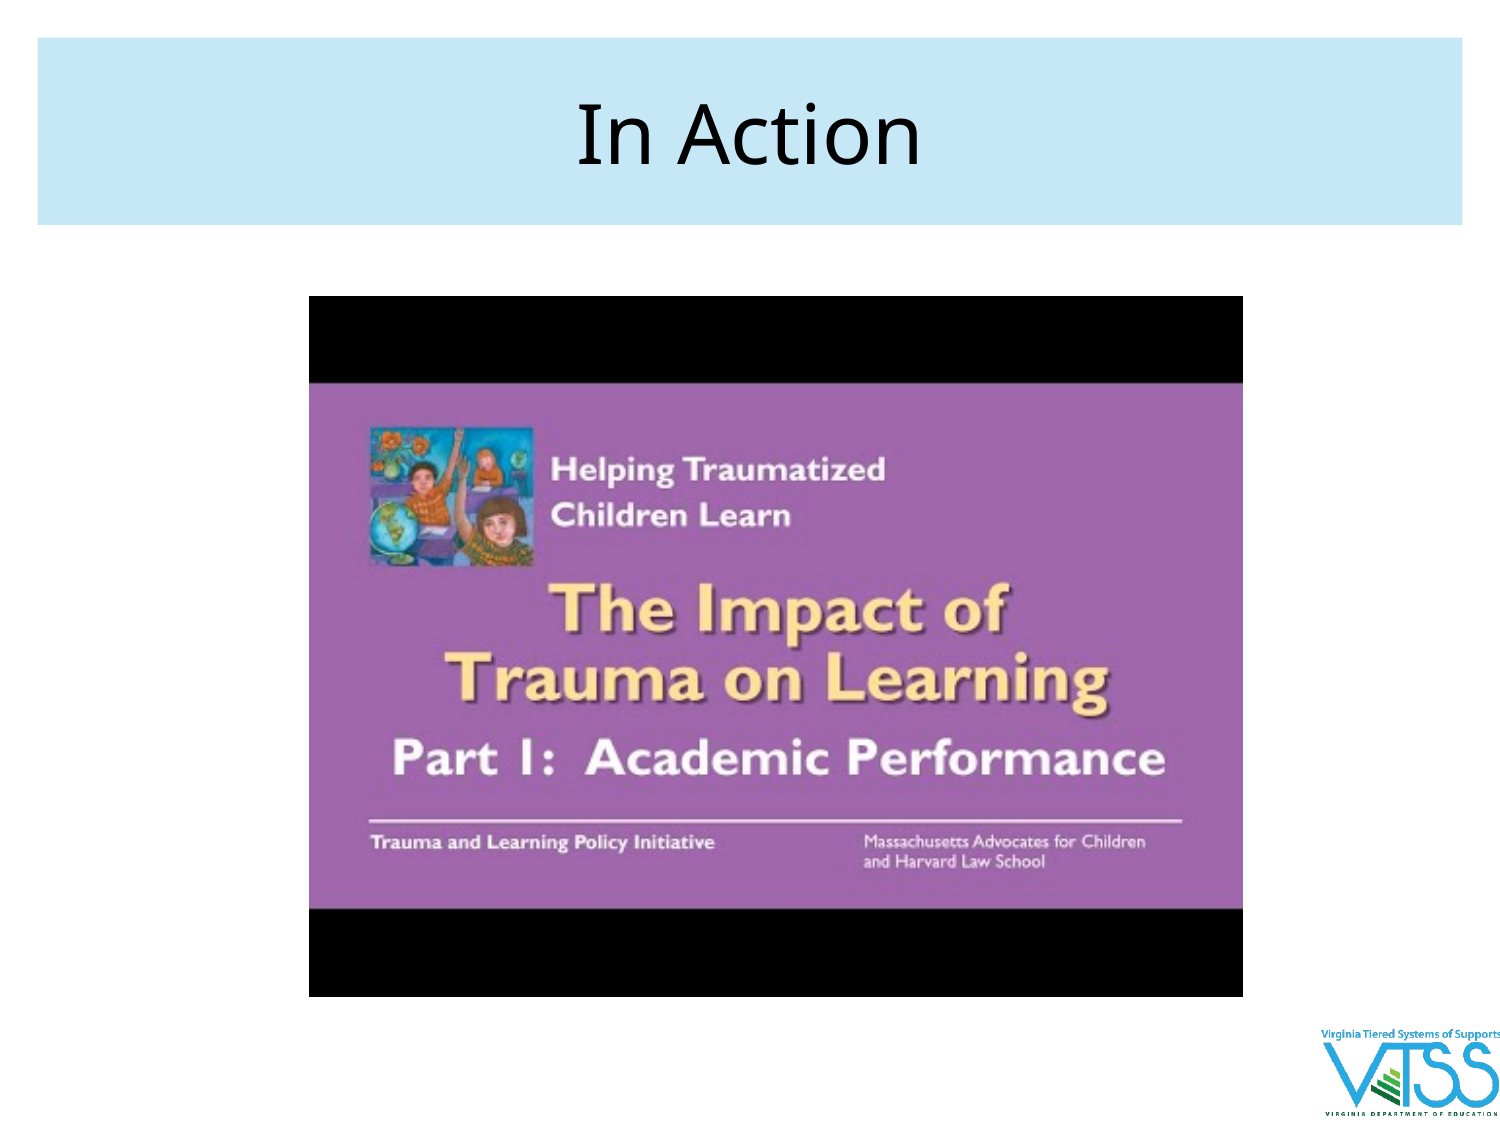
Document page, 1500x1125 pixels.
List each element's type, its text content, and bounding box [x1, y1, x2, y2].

picture [308, 295, 1243, 997]
title In Action [37, 37, 1463, 225]
picture [1321, 1029, 1500, 1116]
